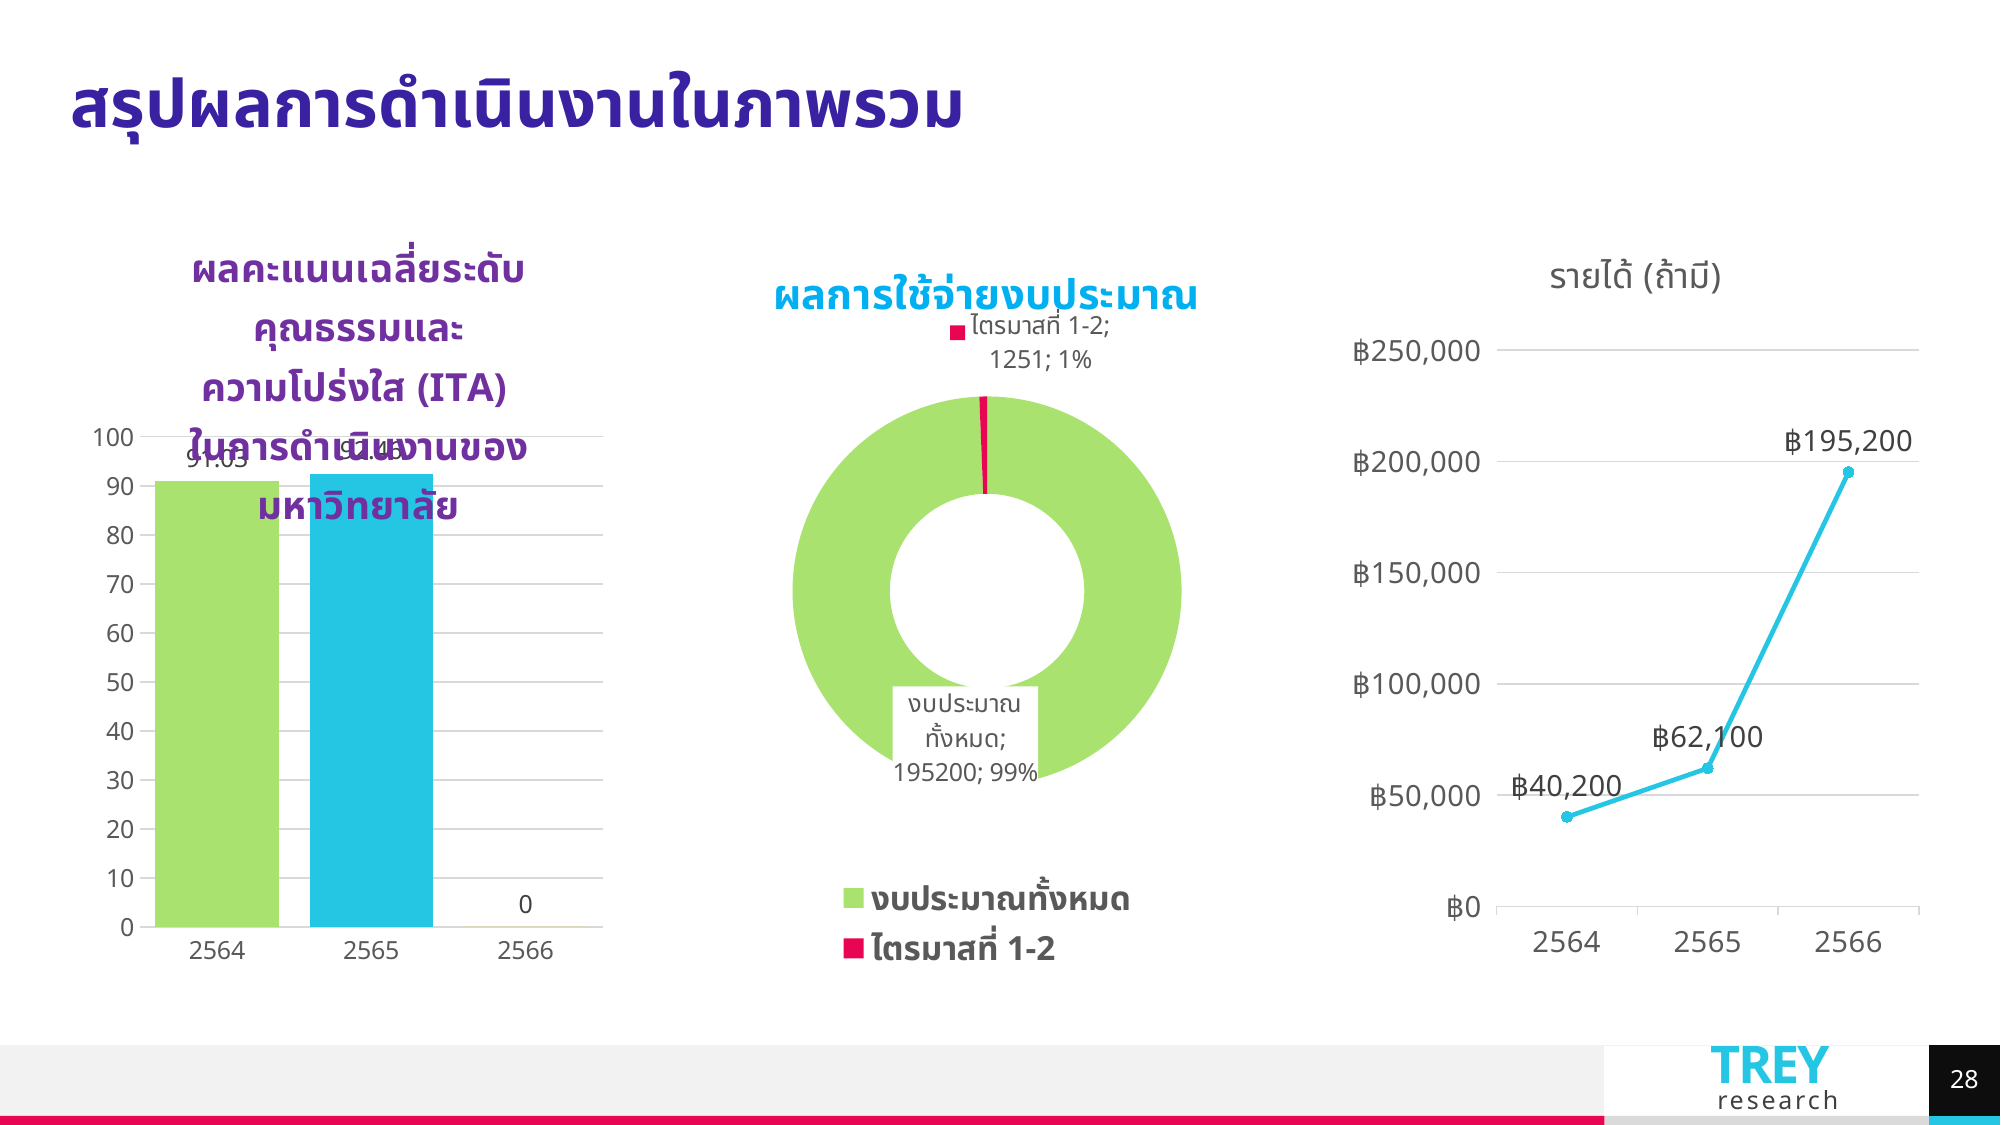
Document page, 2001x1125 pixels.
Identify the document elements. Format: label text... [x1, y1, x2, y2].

slide_number 28 [1929, 1045, 2000, 1116]
chart [84, 228, 634, 977]
chart [695, 228, 1279, 977]
chart [1340, 217, 1931, 977]
title สรุปผลการดำเนินงานในภาพรวม [70, 70, 1930, 142]
